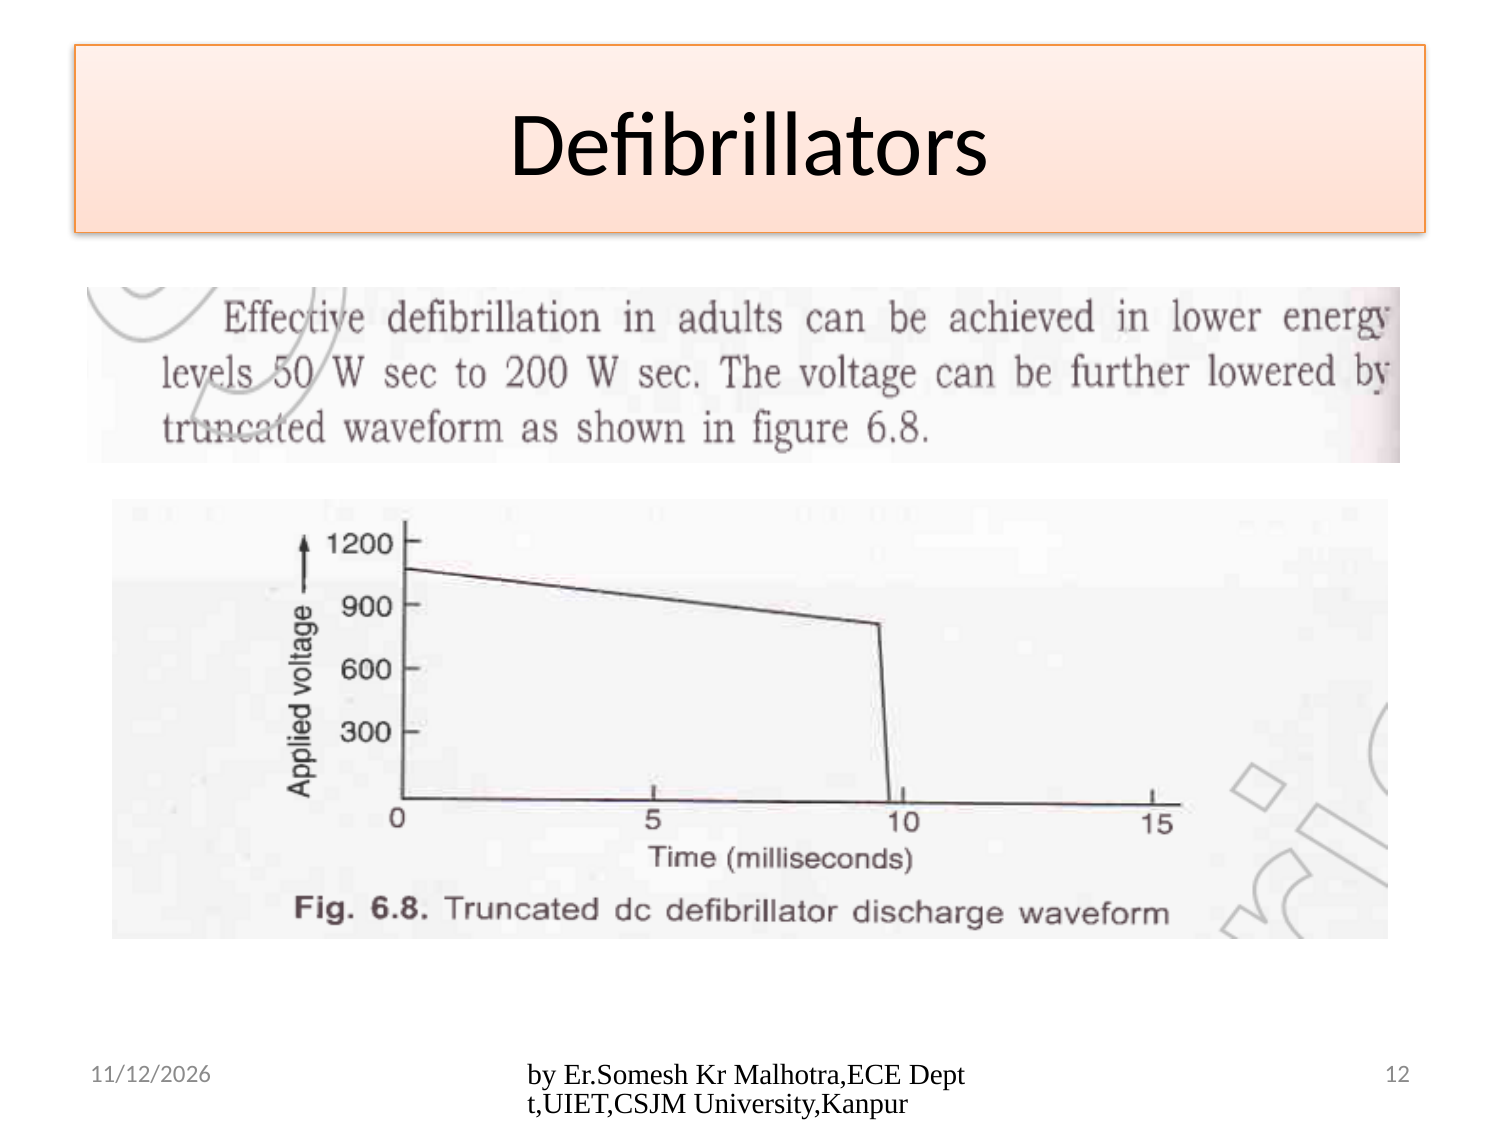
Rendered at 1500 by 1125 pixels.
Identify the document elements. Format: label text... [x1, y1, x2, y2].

footer by Er.Somesh Kr Malhotra,ECE Deptt,UIET,CSJM University,Kanpur [512, 1042, 988, 1103]
picture [87, 287, 1401, 463]
title Defibrillators [74, 44, 1426, 233]
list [112, 499, 1388, 940]
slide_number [75, 1042, 425, 1103]
slide_number 12 [1074, 1042, 1425, 1103]
